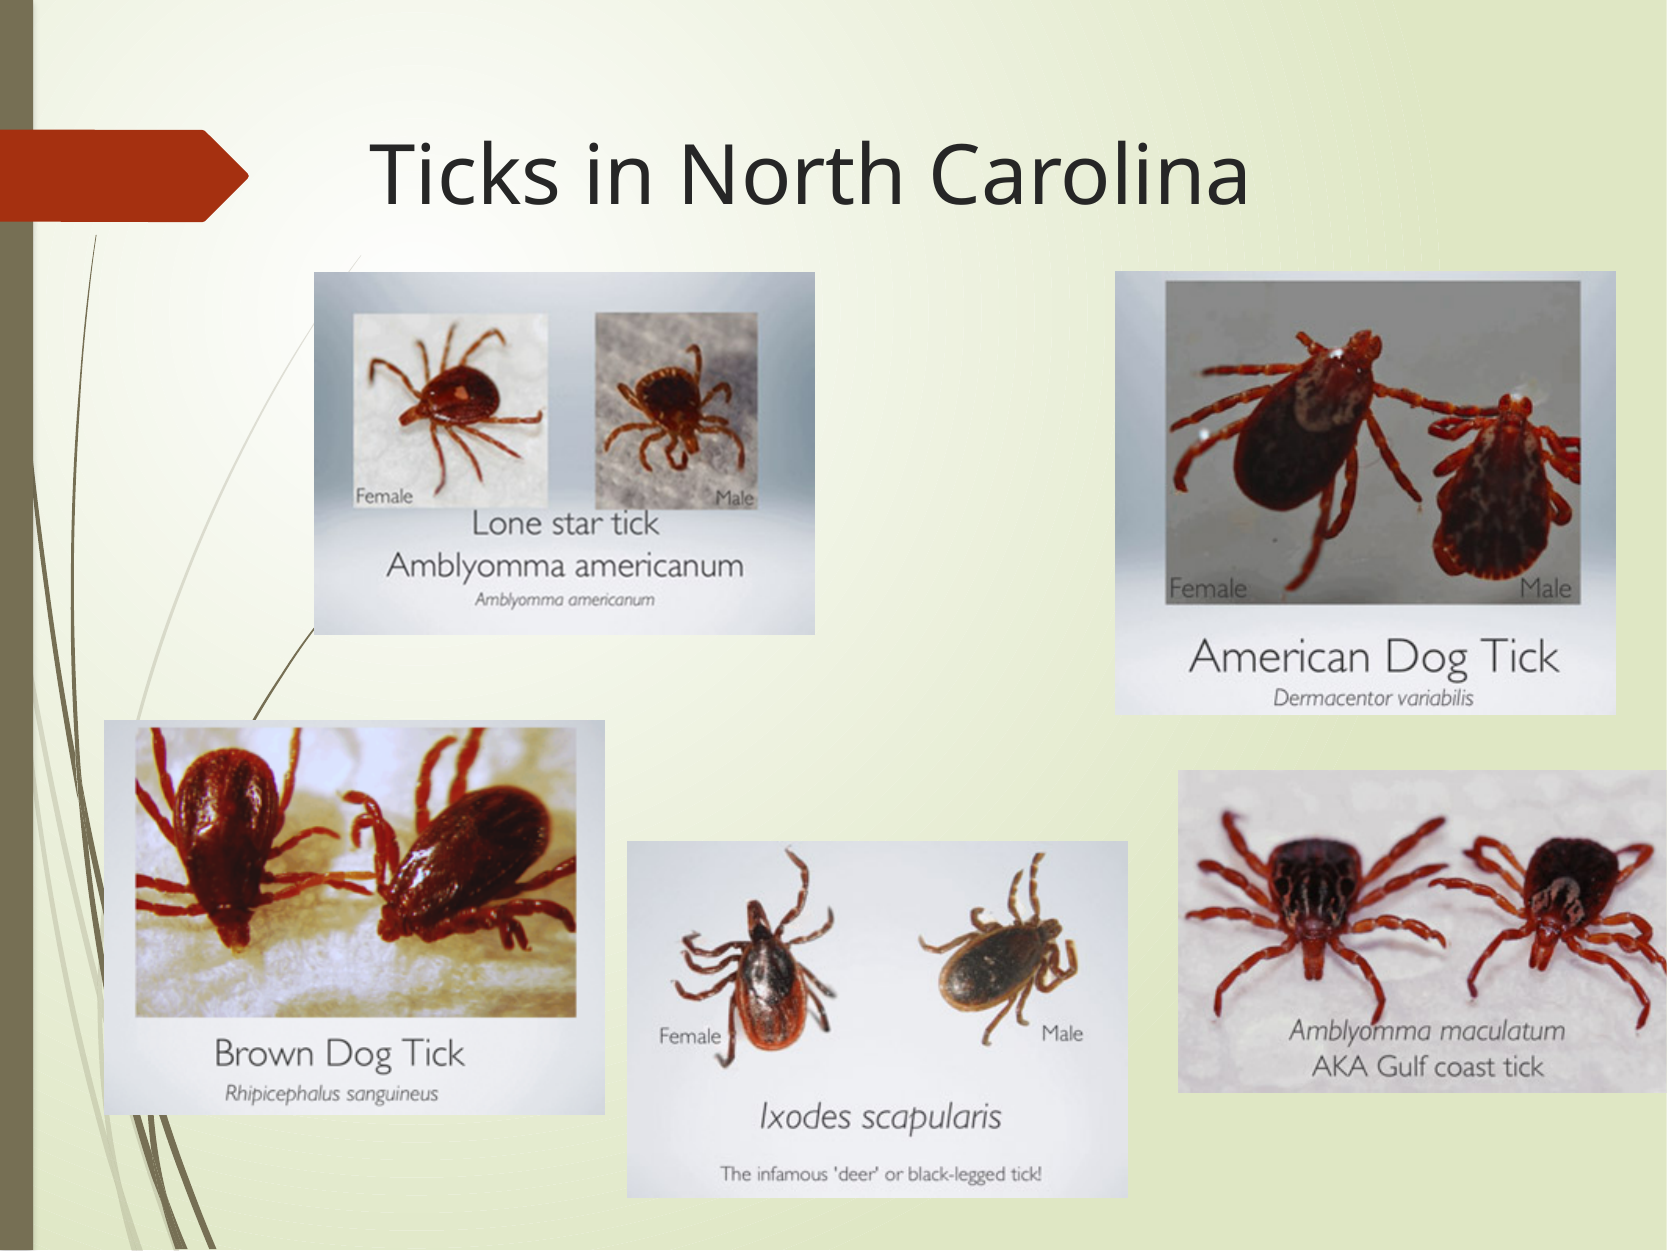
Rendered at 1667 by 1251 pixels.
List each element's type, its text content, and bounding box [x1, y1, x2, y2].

picture [1115, 270, 1617, 715]
title Ticks in North Carolina [354, 113, 1556, 348]
picture [1178, 770, 1667, 1093]
picture [627, 840, 1128, 1198]
picture [314, 271, 816, 635]
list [103, 720, 605, 1115]
